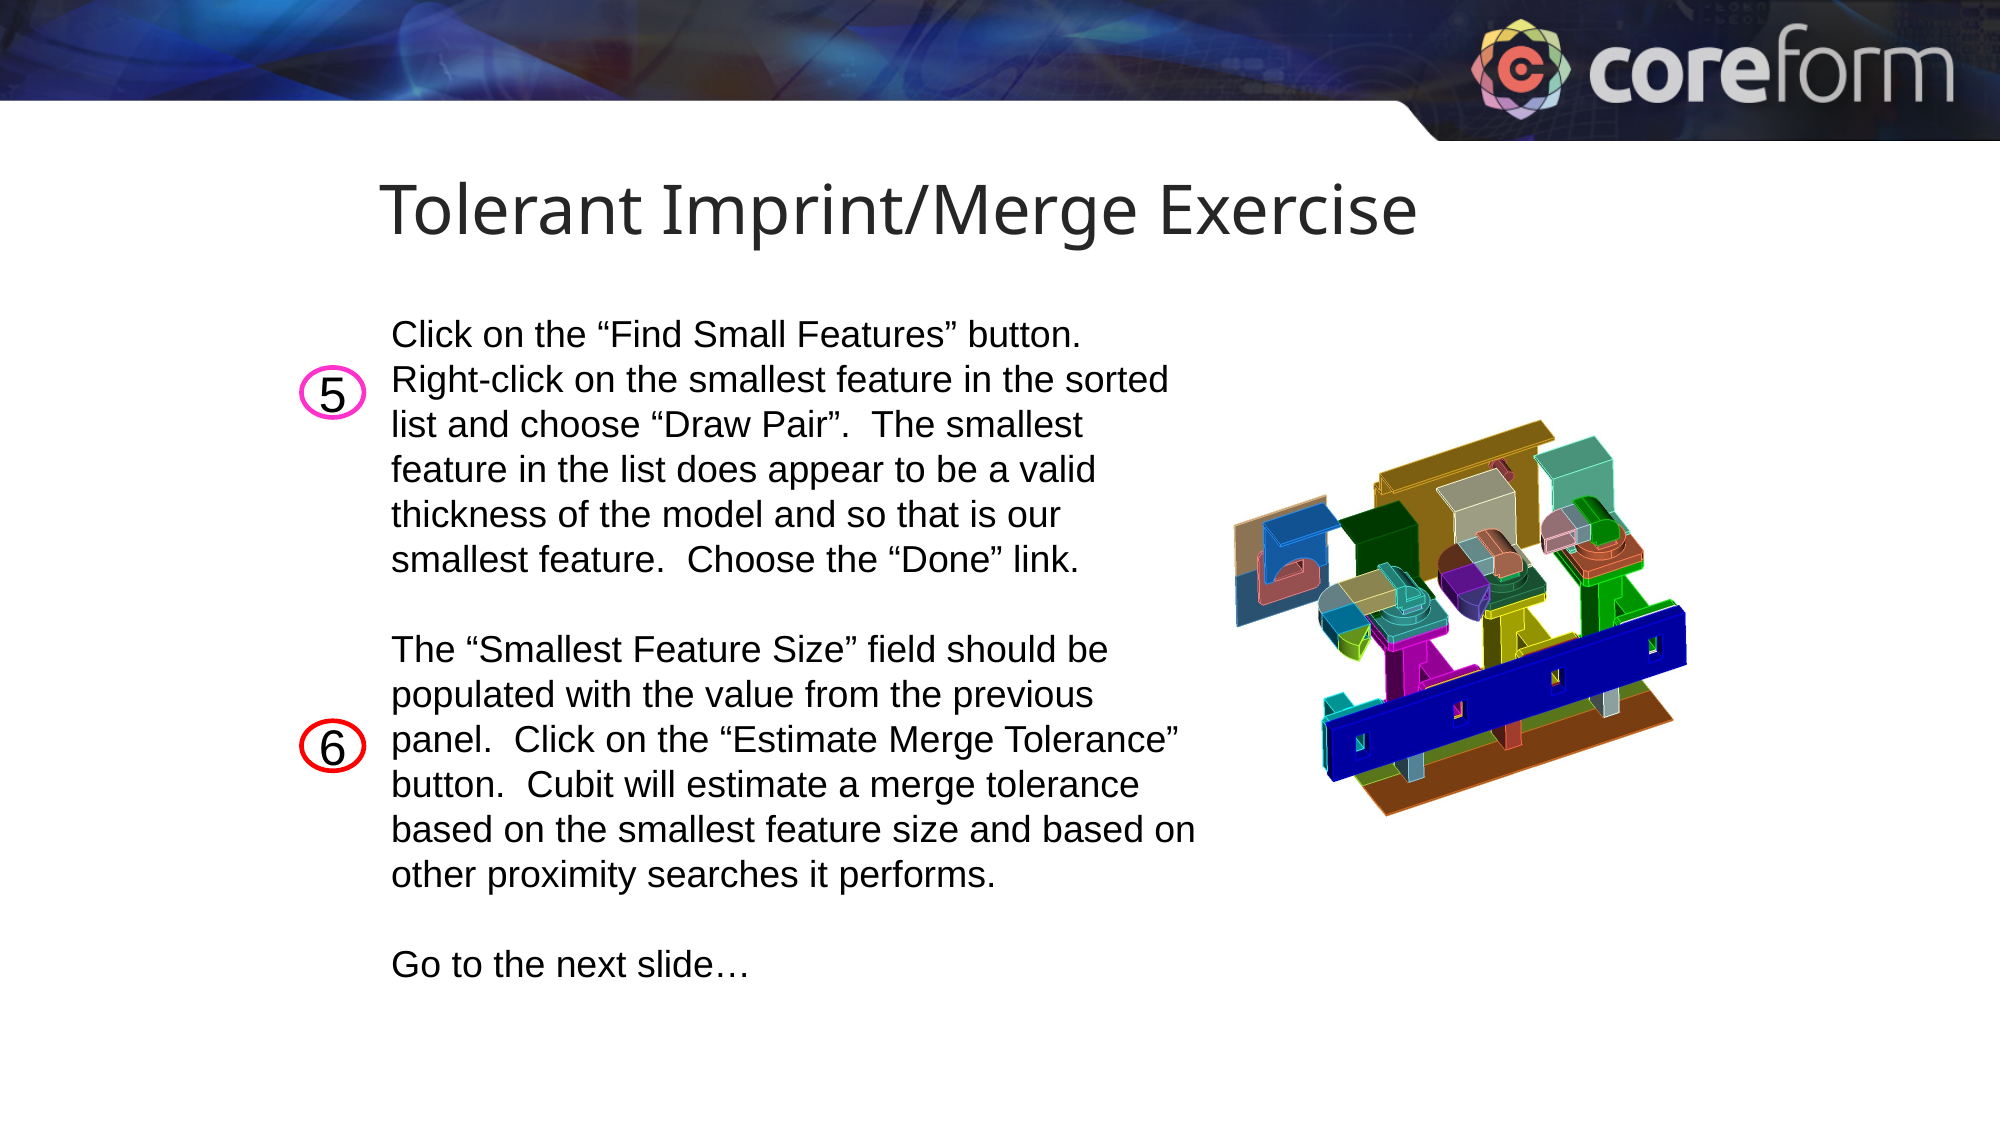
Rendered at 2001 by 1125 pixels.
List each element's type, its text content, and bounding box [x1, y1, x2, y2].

picture [0, 0, 2000, 141]
picture [1224, 417, 1690, 821]
title Tolerant Imprint/Merge Exercise [364, 142, 1519, 282]
text_box 6 [301, 720, 364, 771]
text_box 5 [301, 367, 364, 418]
text_box Click on the “Find Small Features” button. Right-click on the smallest feature in the sorted list and choose “Draw Pair”. The smallest feature in the list does appear to be a valid thickness of the model and so that is our smallest feature. Choose the “Done” link. The “Smallest Feature Size” field should be populated with the value from the previous panel. Click on the “Estimate Merge Tolerance” button. Cubit will estimate a merge tolerance based on the smallest feature size and based on other proximity searches it performs. Go to the next slide… [376, 303, 1213, 993]
